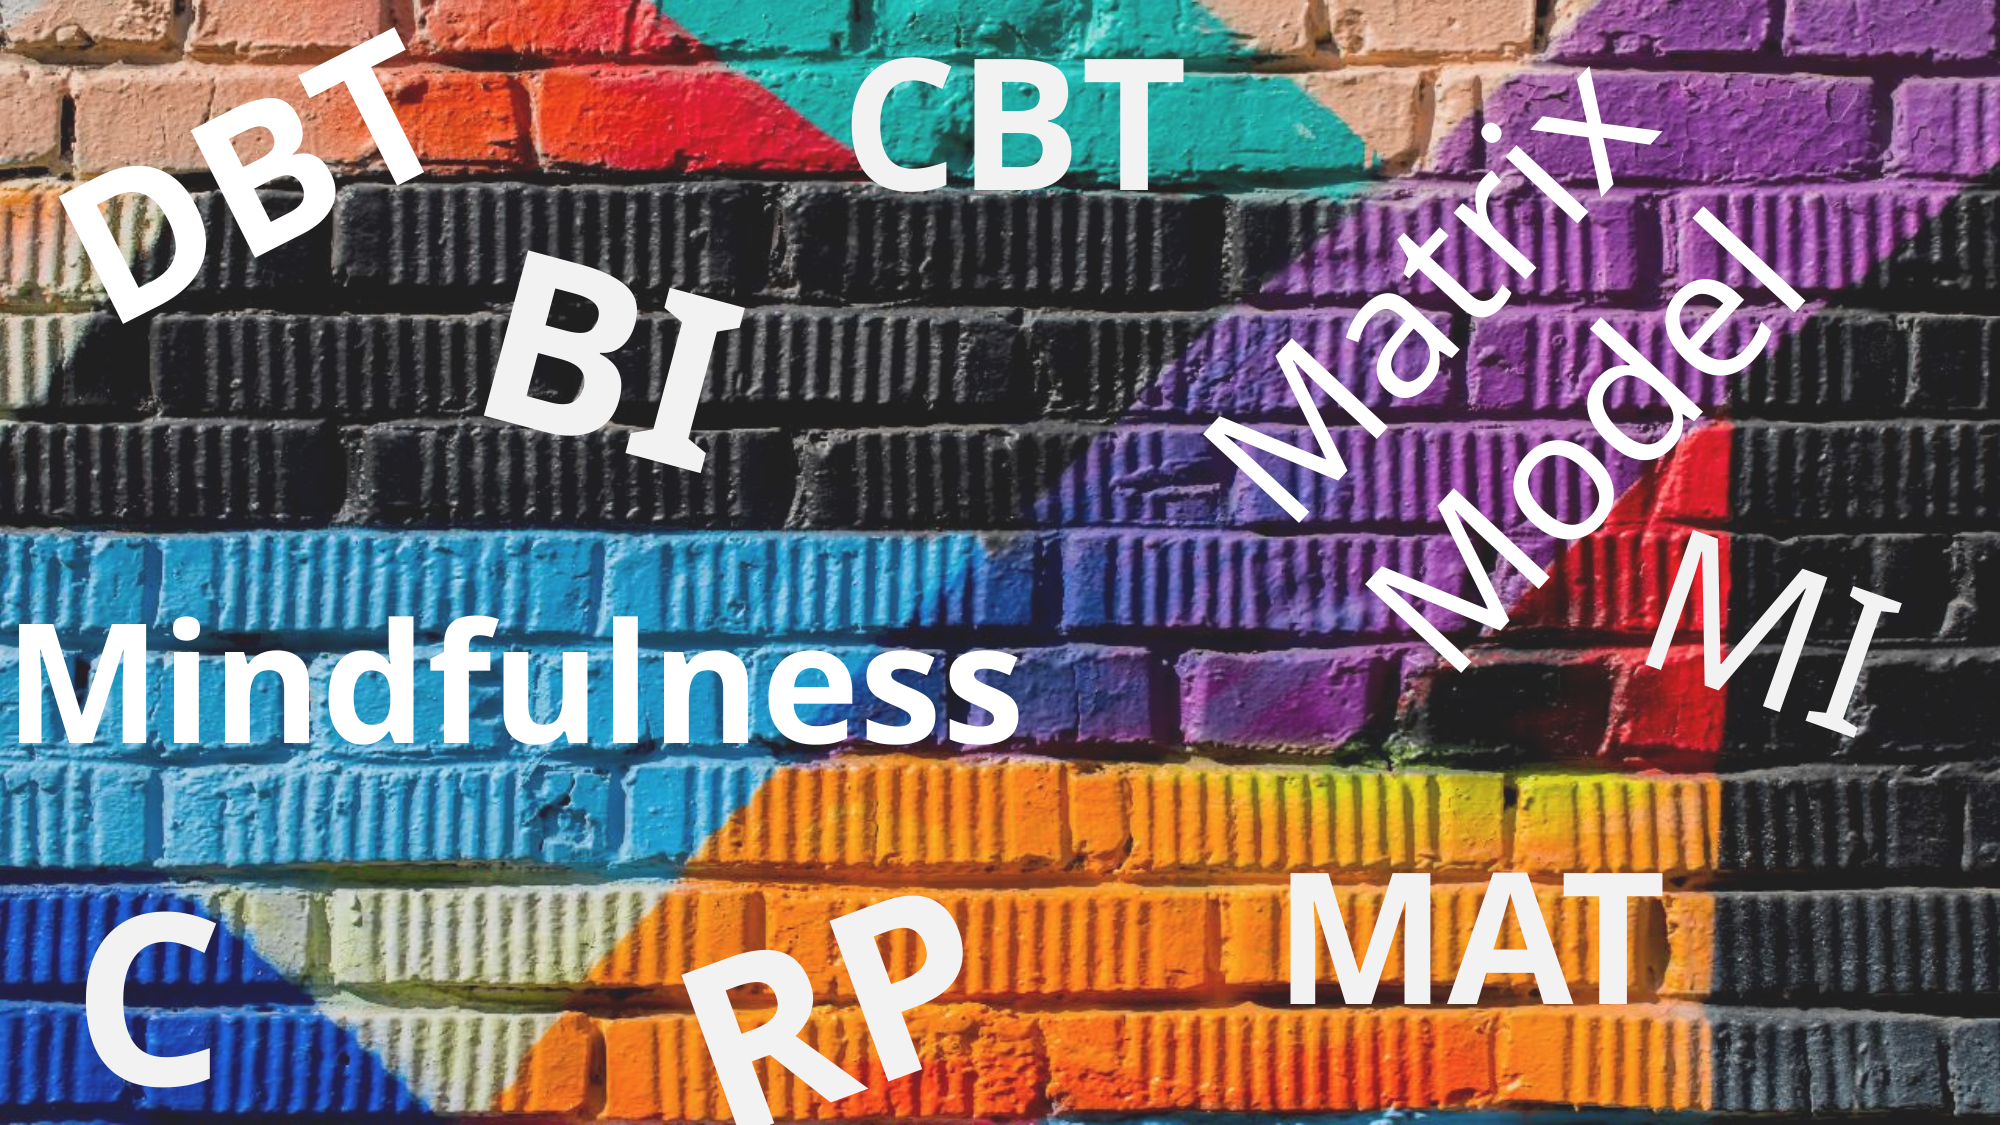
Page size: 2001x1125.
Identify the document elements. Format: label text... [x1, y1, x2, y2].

text_box Matrix Model [1137, 0, 2000, 727]
text_box BI [434, 172, 887, 561]
text_box CBT [826, 0, 1501, 235]
text_box MI [1597, 468, 2000, 836]
text_box RP [621, 785, 1100, 1125]
text_box MAT [1259, 814, 1934, 1049]
text_box CM [58, 838, 428, 1125]
text_box Mindfulness [0, 570, 1164, 785]
text_box DBT [0, 0, 531, 382]
